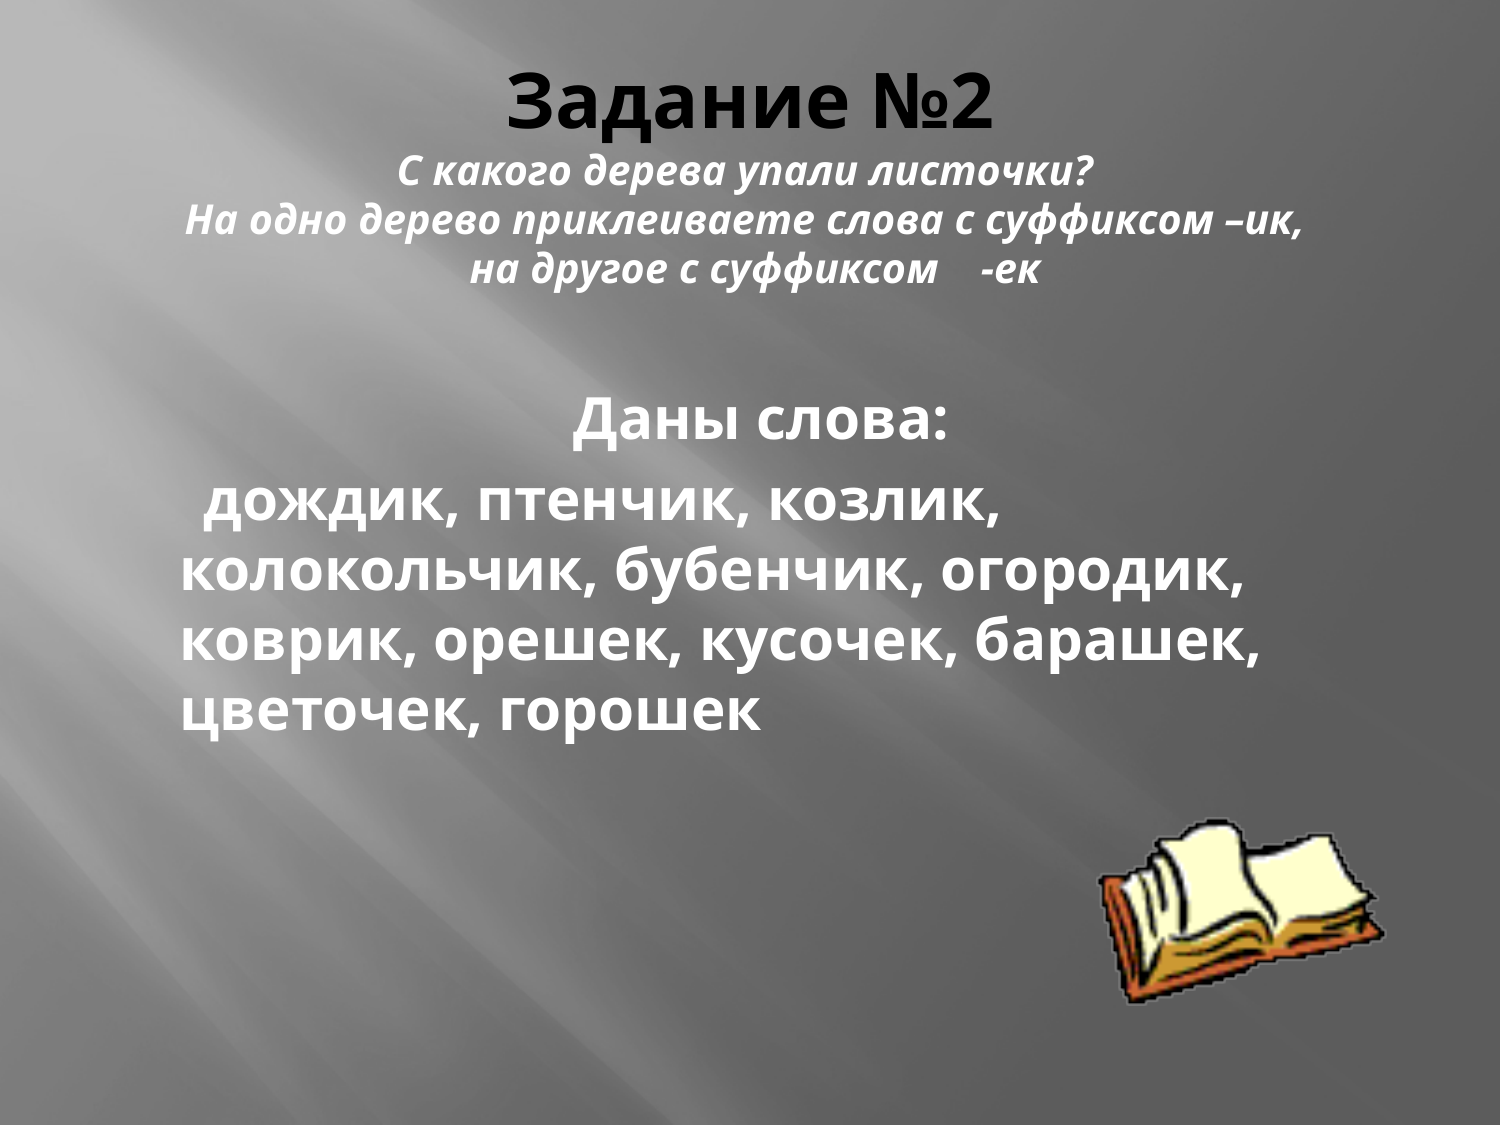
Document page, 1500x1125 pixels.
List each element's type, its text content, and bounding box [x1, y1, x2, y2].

list Даны слова: дождик, птенчик, козлик, колокольчик, бубенчик, огородик, коврик, орешек, кусочек, барашек, цветочек, горошек [75, 373, 1425, 1071]
title Задание №2 С какого дерева упали листочки? На одно дерево приклеиваете слова с суффиксом –ик, на другое с суффиксом -ек [75, 42, 1425, 350]
picture [1080, 774, 1398, 1018]
